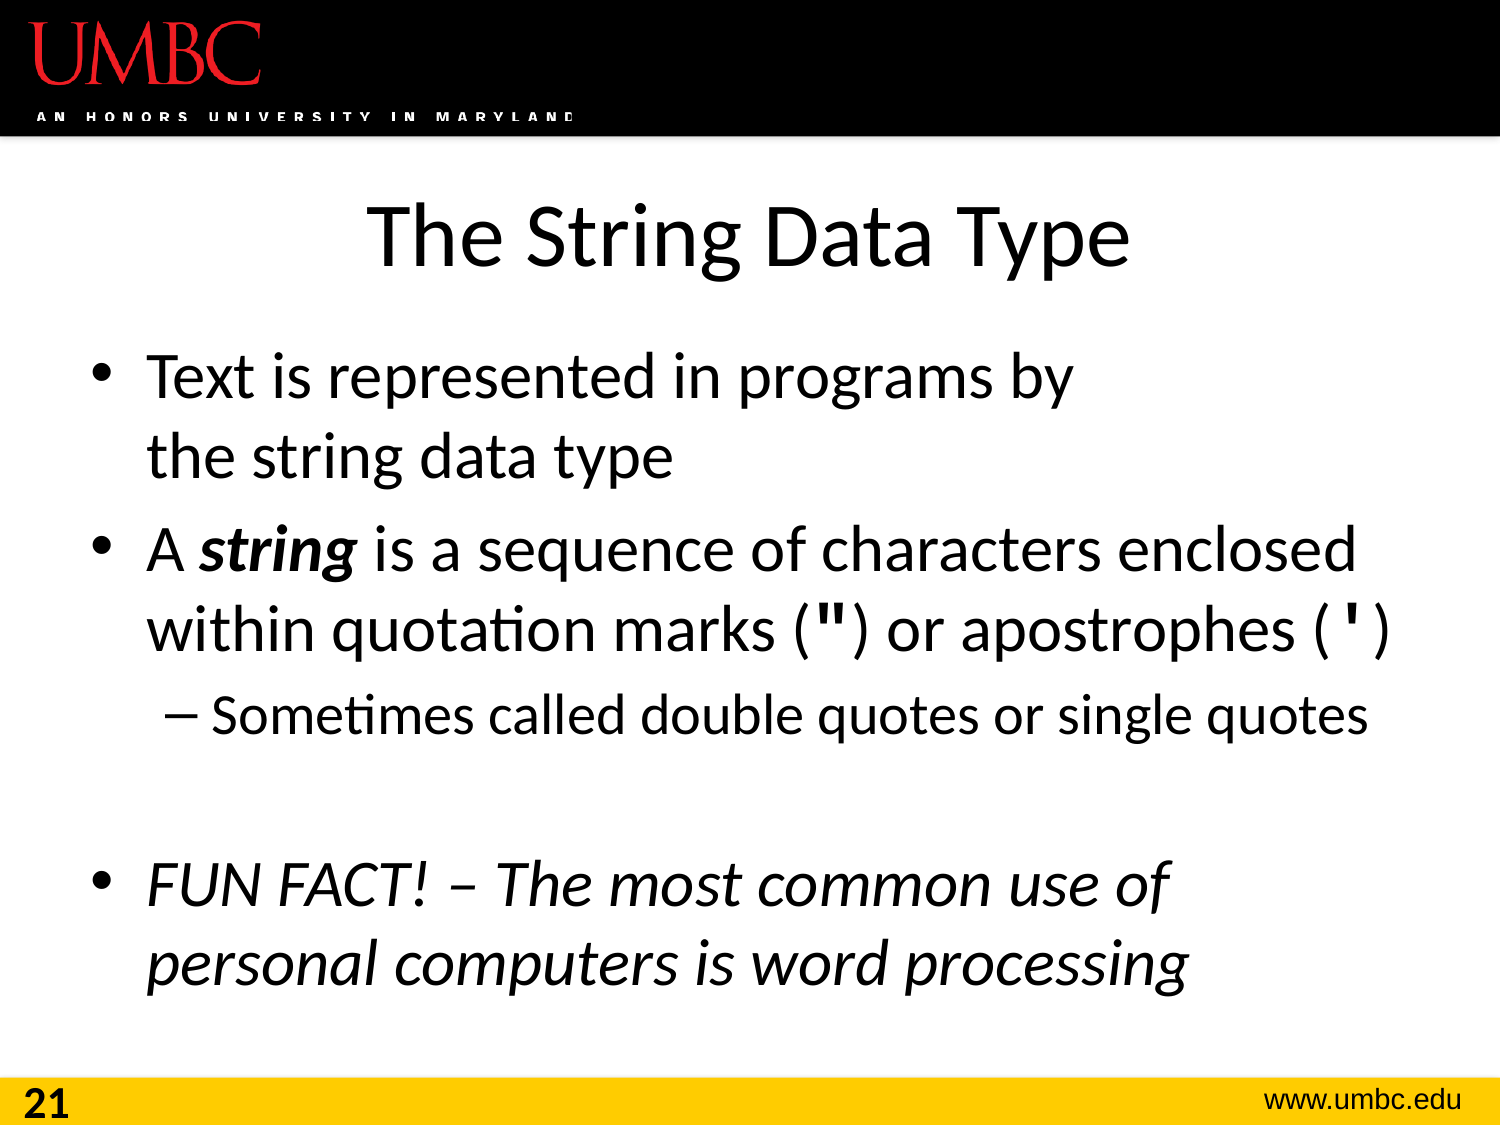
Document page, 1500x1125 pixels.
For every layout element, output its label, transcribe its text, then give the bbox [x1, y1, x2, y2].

list Text is represented in programs by the string data type A string is a sequence of characters enclosed within quotation marks (") or apostrophes (') Sometimes called double quotes or single quotes FUN FACT! – The most common use of personal computers is word processing [75, 324, 1425, 1066]
title The String Data Type [75, 136, 1425, 324]
slide_number 21 [0, 1065, 94, 1125]
